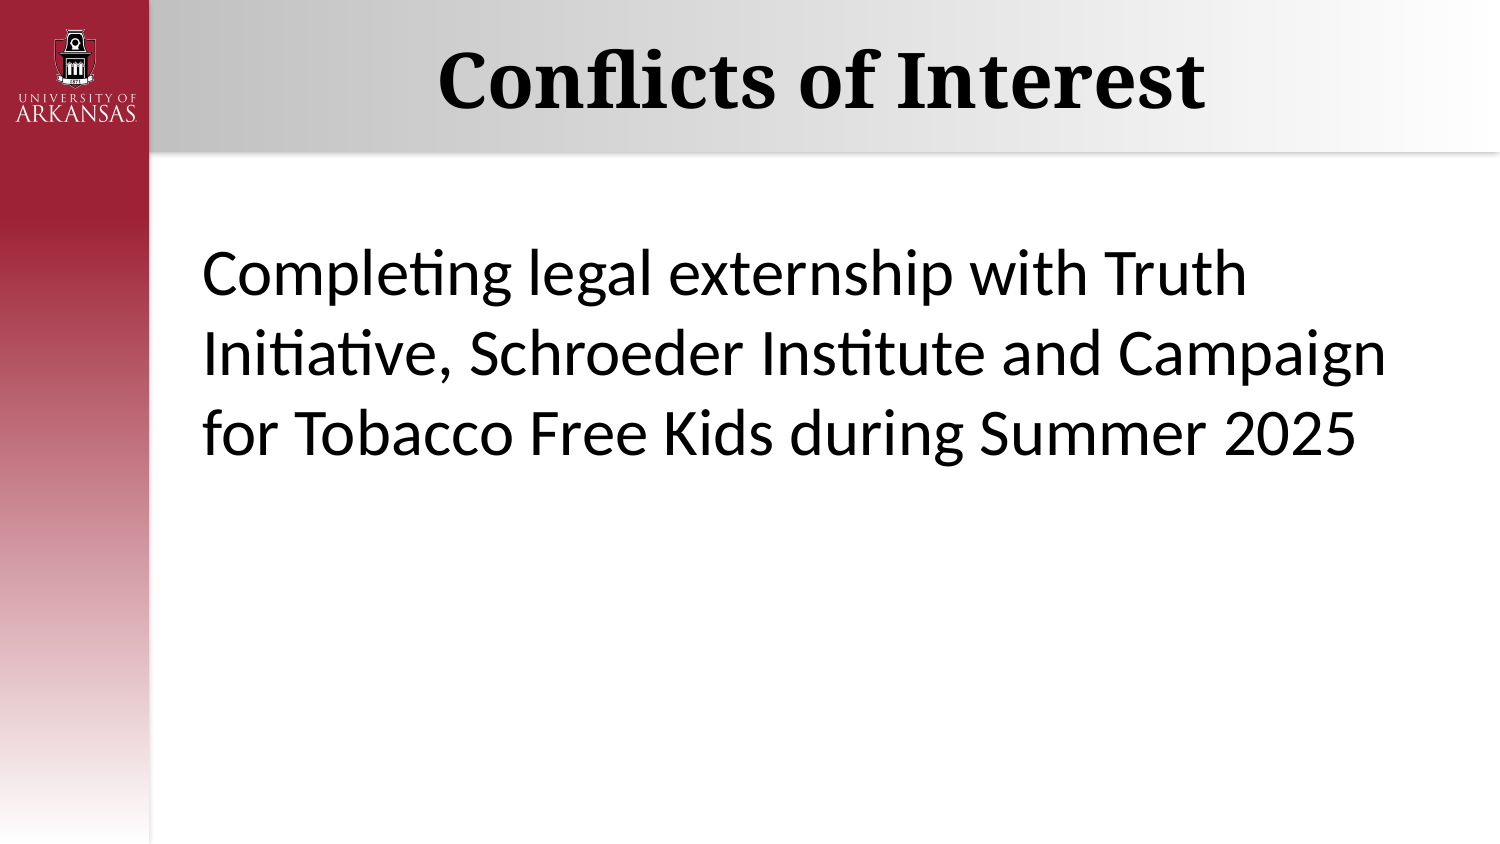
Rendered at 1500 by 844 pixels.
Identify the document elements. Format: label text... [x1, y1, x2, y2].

picture [15, 29, 137, 122]
list Completing legal externship with Truth Initiative, Schroeder Institute and Campaign for Tobacco Free Kids during Summer 2025 [187, 221, 1456, 754]
title Conflicts of Interest [187, 23, 1456, 132]
